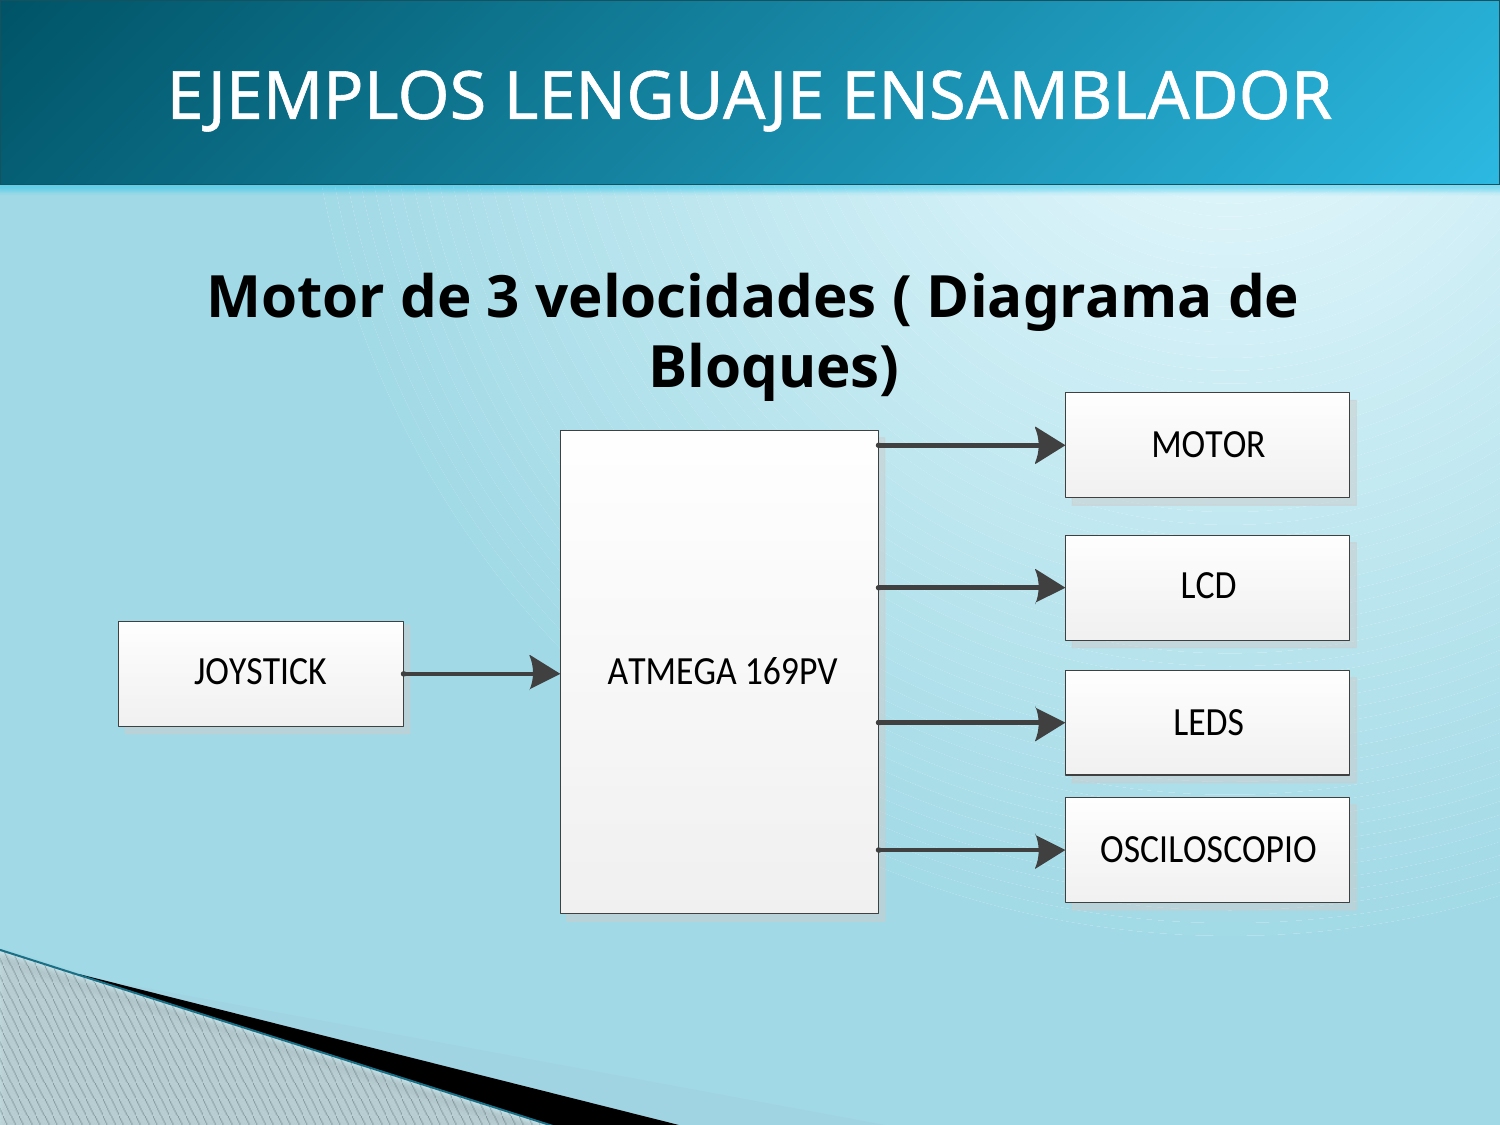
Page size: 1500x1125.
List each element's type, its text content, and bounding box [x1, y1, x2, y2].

text_box Motor de 3 velocidades ( Diagrama de Bloques) [41, 252, 1447, 407]
text_box EJEMPLOS LENGUAJE ENSAMBLADOR [0, 1, 1500, 185]
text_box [111, 385, 1364, 929]
